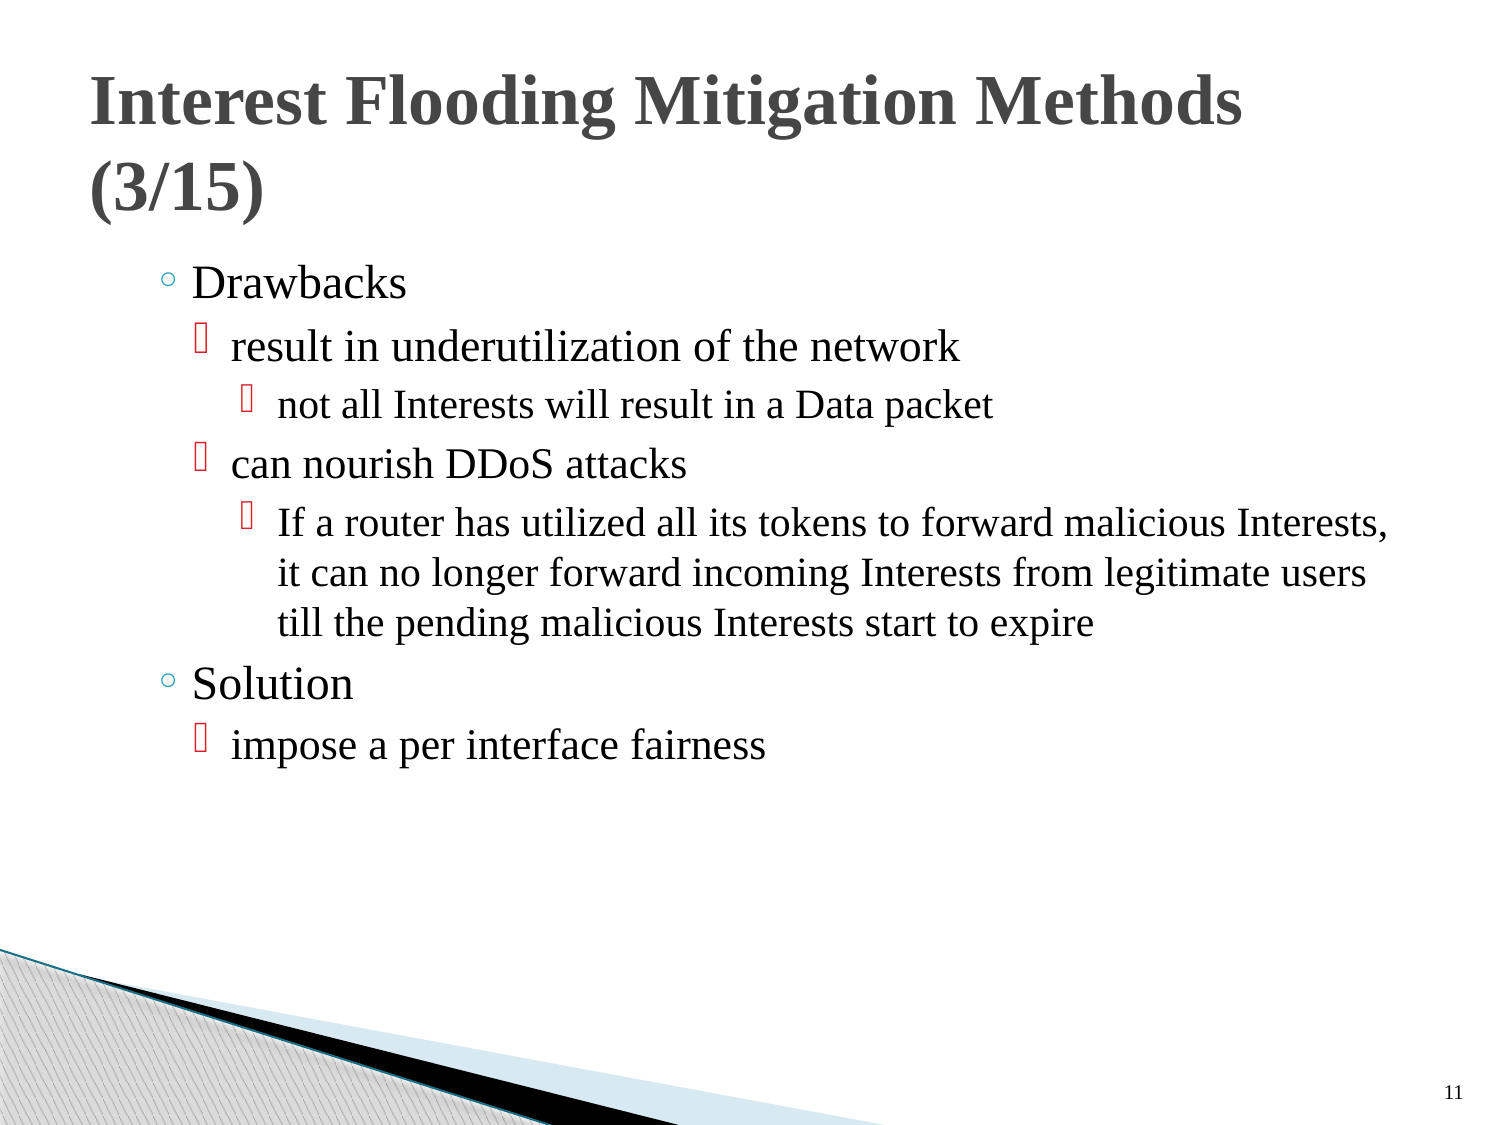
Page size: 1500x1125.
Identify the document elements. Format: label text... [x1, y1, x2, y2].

title Interest Flooding Mitigation Methods (3/15) [75, 45, 1425, 233]
slide_number 11 [1418, 1051, 1479, 1112]
list Drawbacks result in underutilization of the network not all Interests will result in a Data packet can nourish DDoS attacks If a router has utilized all its tokens to forward malicious Interests, it can no longer forward incoming Interests from legitimate users till the pending malicious Interests start to expire Solution impose a per interface fairness [75, 243, 1425, 986]
